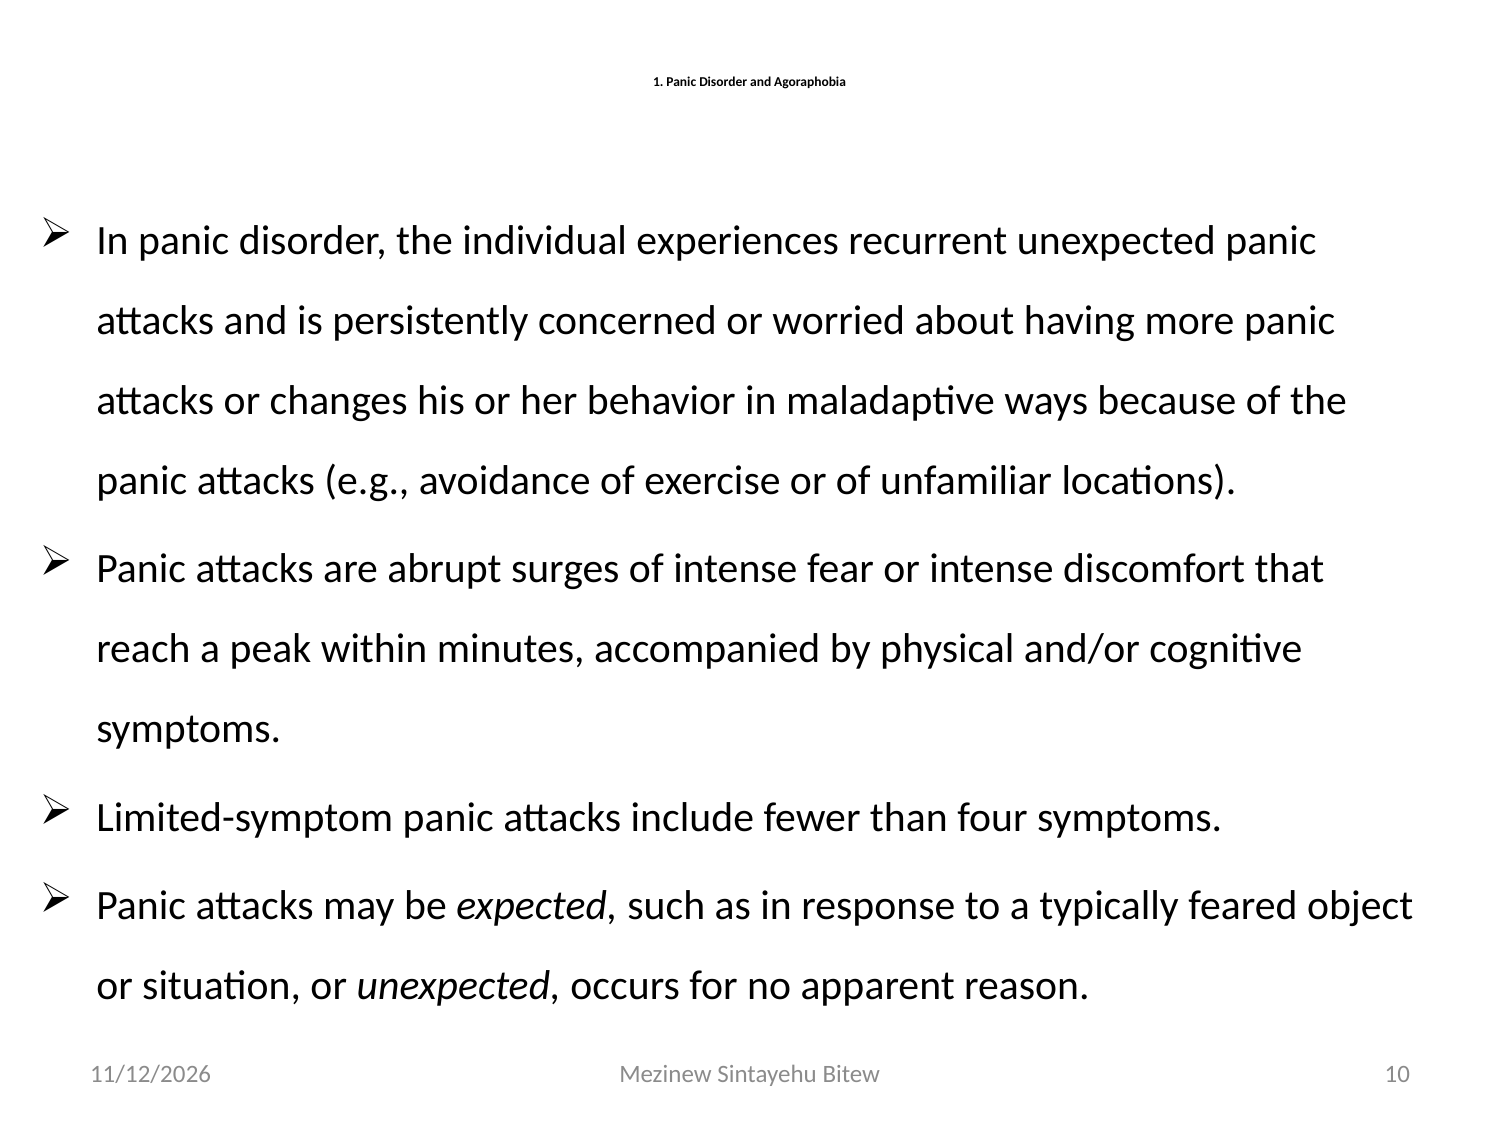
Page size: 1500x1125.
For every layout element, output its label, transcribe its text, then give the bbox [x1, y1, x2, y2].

list In panic disorder, the individual experiences recurrent unexpected panic attacks and is persistently concerned or worried about having more panic attacks or changes his or her behavior in maladaptive ways because of the panic attacks (e.g., avoidance of exercise or of unfamiliar locations). Panic attacks are abrupt surges of intense fear or intense discomfort that reach a peak within minutes, accompanied by physical and/or cognitive symptoms. Limited-symptom panic attacks include fewer than four symptoms. Panic attacks may be expected, such as in response to a typically feared object or situation, or unexpected, occurs for no apparent reason. [24, 174, 1438, 1125]
slide_number 10 [1074, 1042, 1425, 1103]
footer Mezinew Sintayehu Bitew [512, 1042, 988, 1103]
title 1. Panic Disorder and Agoraphobia [75, 45, 1425, 113]
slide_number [75, 1042, 425, 1103]
